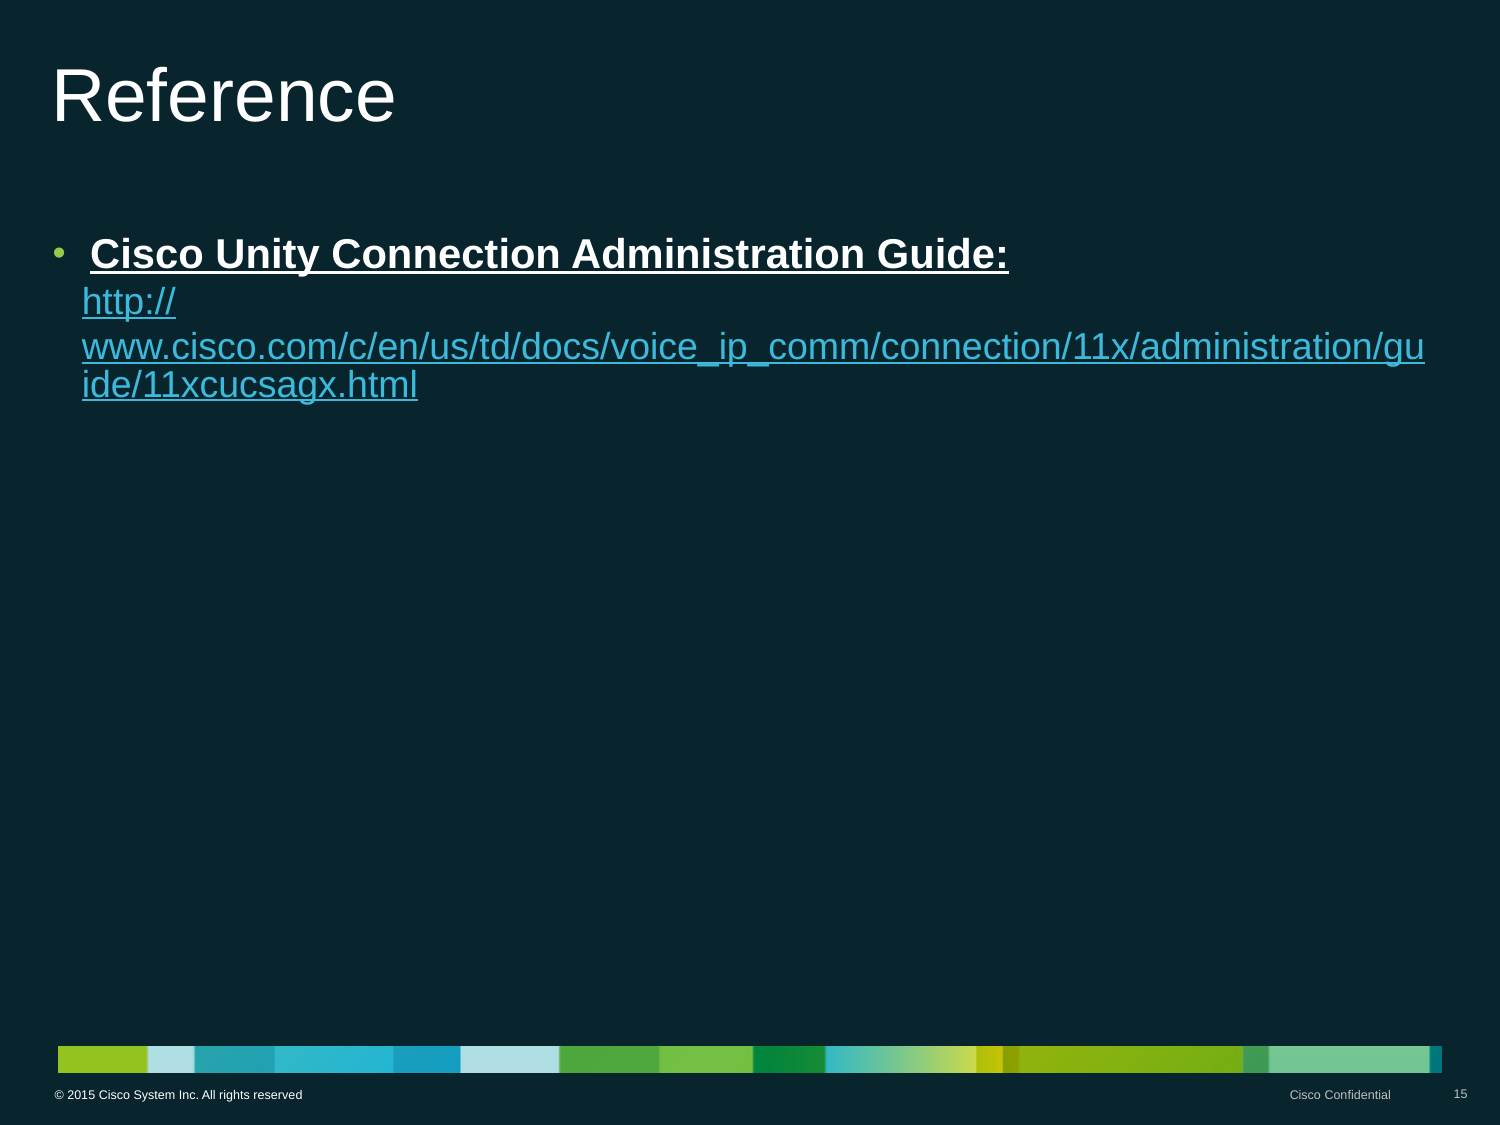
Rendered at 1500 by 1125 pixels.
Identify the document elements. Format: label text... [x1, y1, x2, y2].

list Cisco Unity Connection Administration Guide: http://www.cisco.com/c/en/us/td/docs/voice_ip_comm/connection/11x/administration/guide/11xcucsagx.html [37, 219, 1441, 1025]
picture [58, 1046, 1442, 1073]
title Reference [37, 6, 1447, 144]
